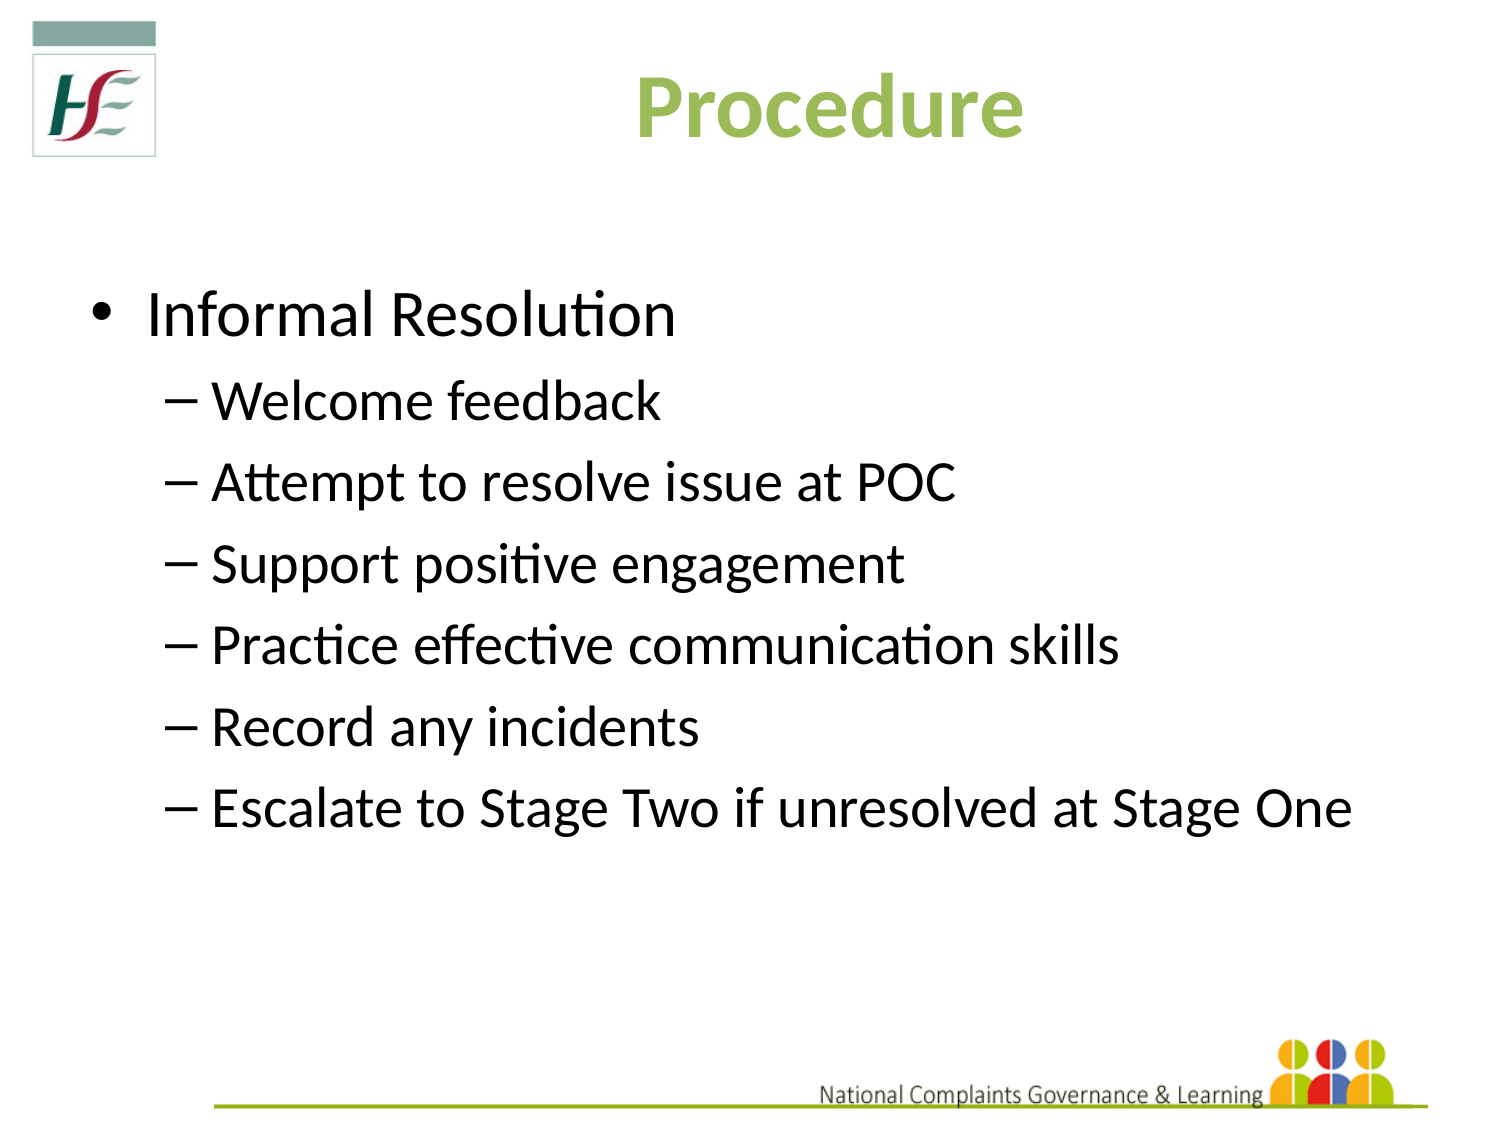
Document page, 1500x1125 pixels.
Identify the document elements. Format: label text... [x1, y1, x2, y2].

list Informal Resolution Welcome feedback Attempt to resolve issue at POC Support positive engagement Practice effective communication skills Record any incidents Escalate to Stage Two if unresolved at Stage One [75, 262, 1425, 1005]
picture [29, 18, 159, 159]
text_box Procedure [155, 19, 1500, 183]
picture [214, 1031, 1428, 1114]
